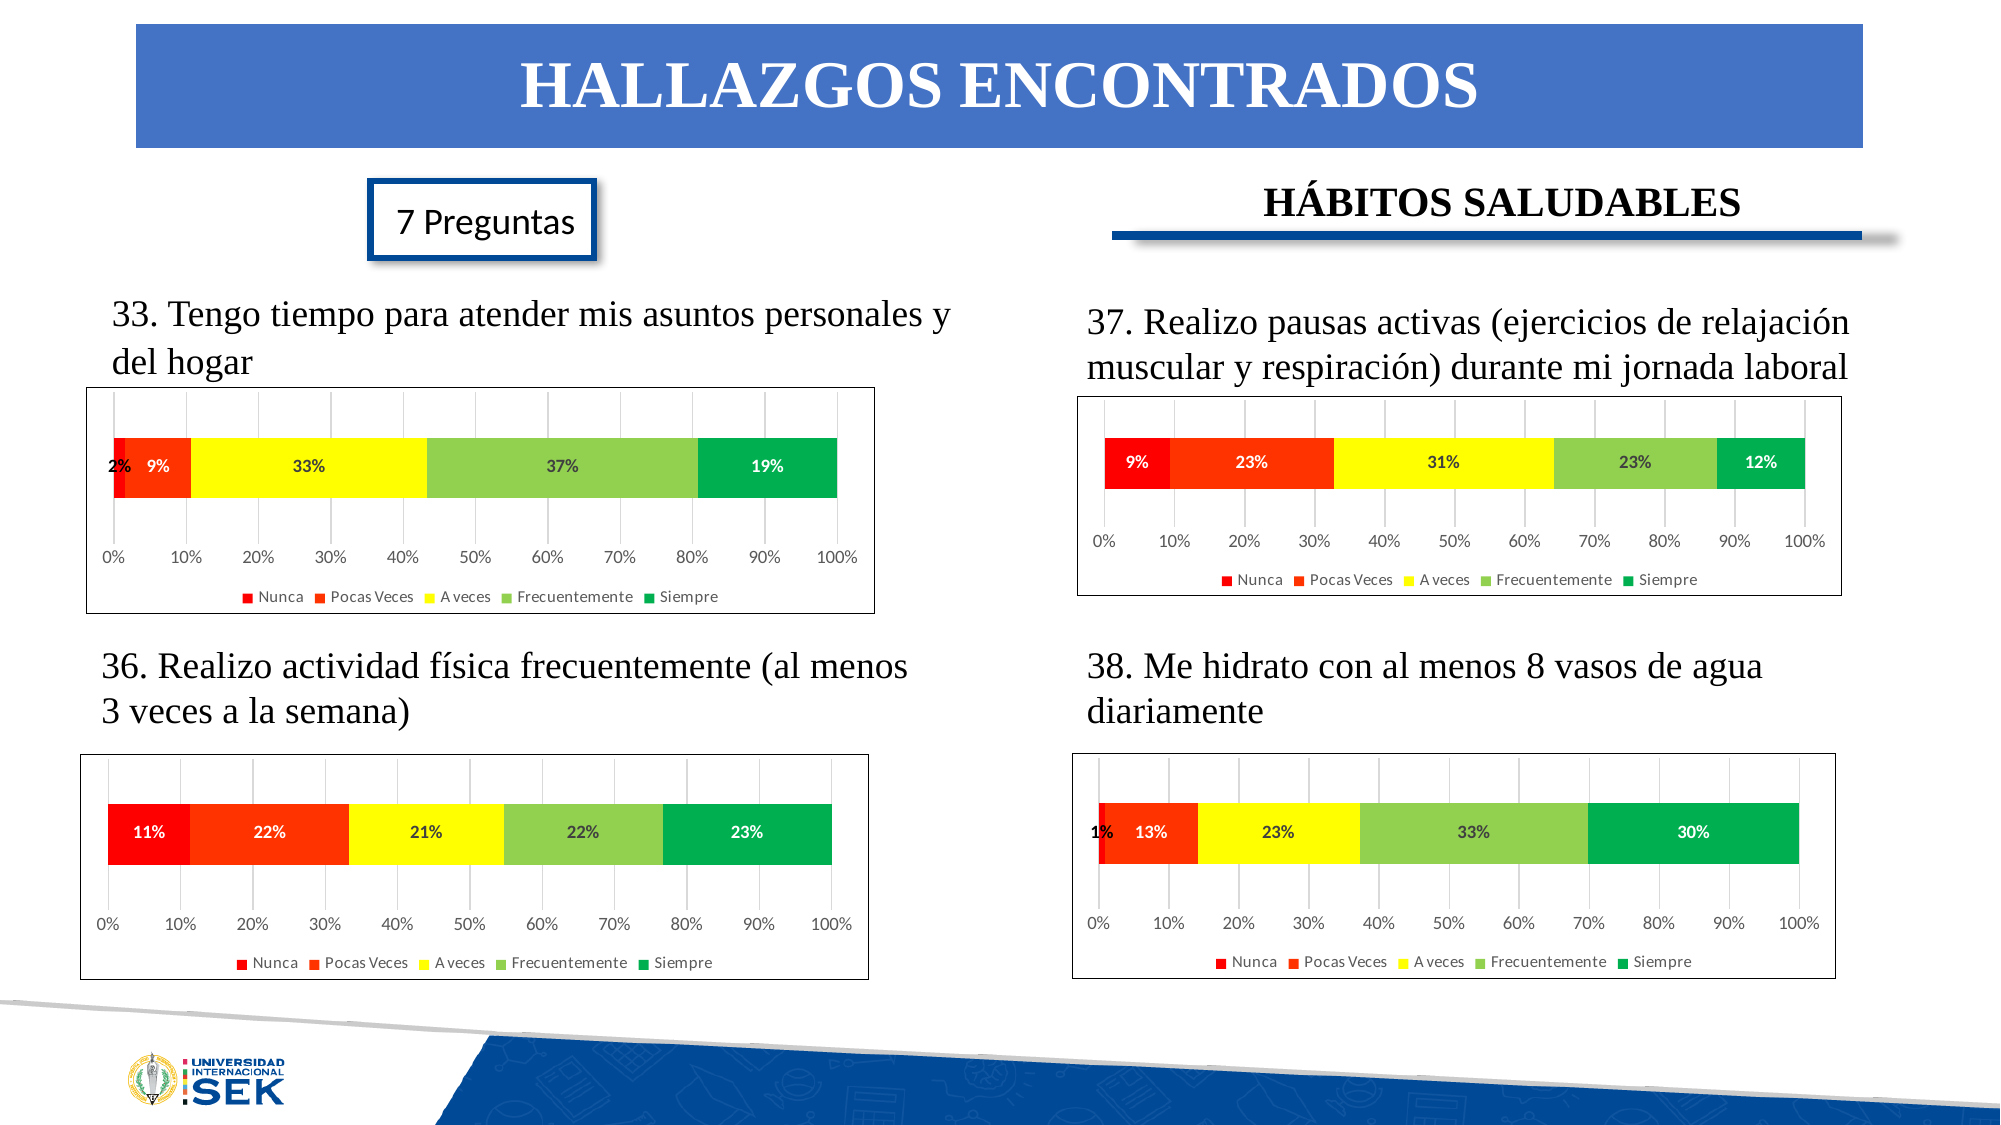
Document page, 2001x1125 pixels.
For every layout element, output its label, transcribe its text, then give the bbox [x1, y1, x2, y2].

chart [1077, 396, 1842, 596]
text_box 33. Tengo tiempo para atender mis asuntos personales y del hogar [97, 278, 968, 390]
chart [1071, 752, 1836, 979]
chart [86, 387, 875, 614]
text_box HÁBITOS SALUDABLES [1248, 167, 1767, 228]
text_box [370, 180, 595, 259]
chart [80, 753, 869, 980]
text_box 7 Preguntas [381, 190, 595, 250]
text_box 37. Realizo pausas activas (ejercicios de relajación muscular y respiración) durante mi jornada laboral [1072, 289, 1886, 395]
text_box 38. Me hidrato con al menos 8 vasos de agua diariamente [1072, 633, 1880, 739]
picture [0, 957, 2000, 1125]
text_box 36. Realizo actividad física frecuentemente (al menos 3 veces a la semana) [86, 633, 936, 739]
title HALLAZGOS ENCONTRADOS [136, 24, 1863, 148]
